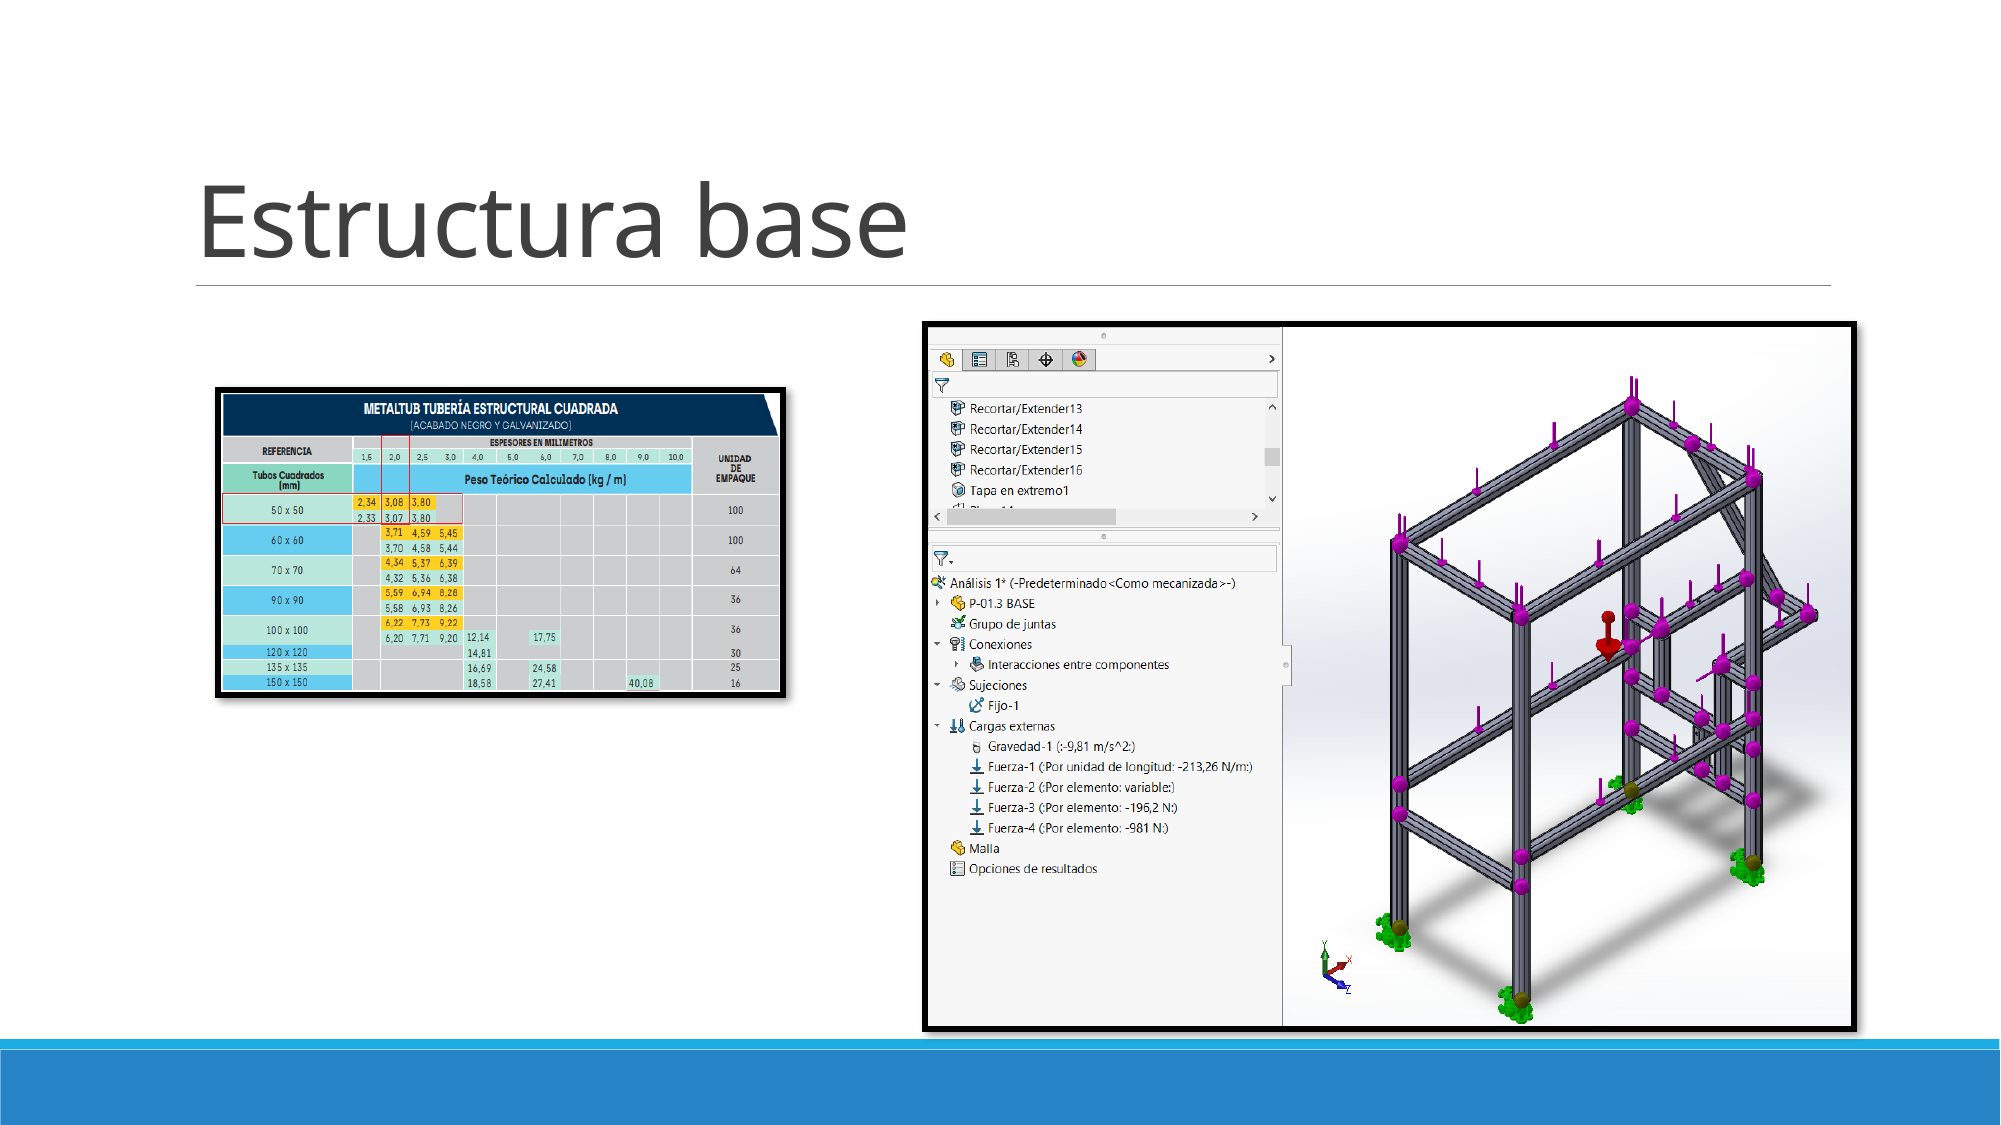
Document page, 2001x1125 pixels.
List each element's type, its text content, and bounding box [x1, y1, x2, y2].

title Estructura base [180, 47, 1830, 285]
picture [220, 392, 781, 693]
picture [927, 326, 1852, 1027]
